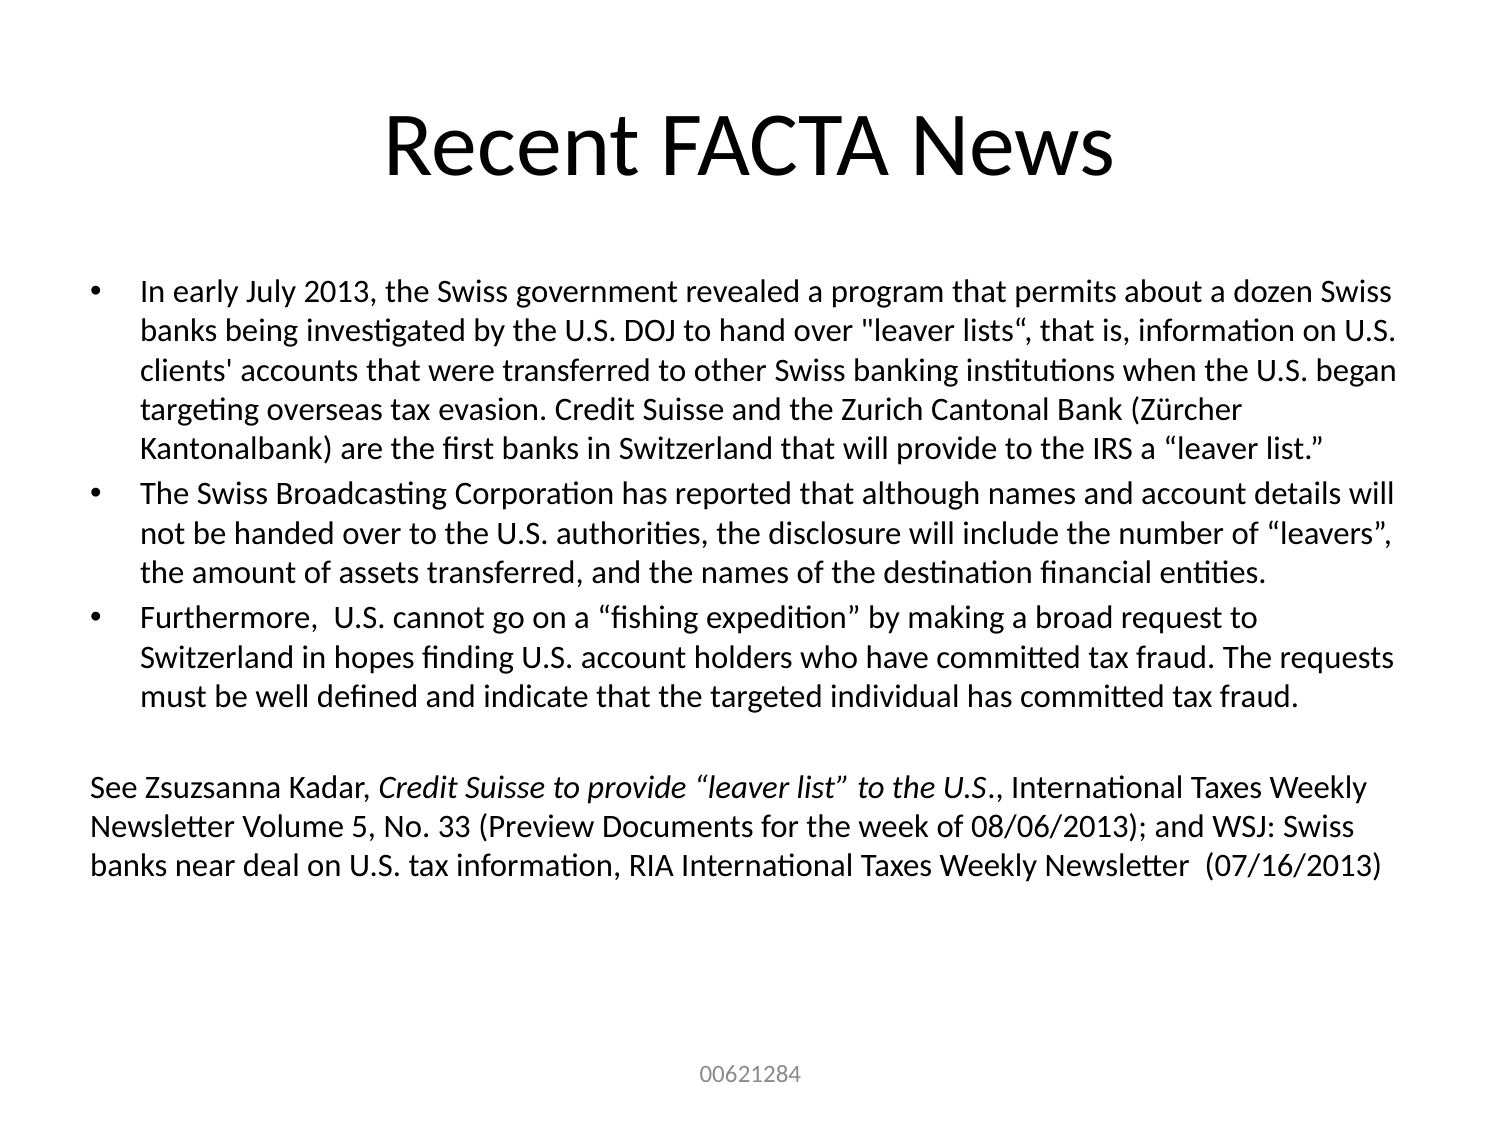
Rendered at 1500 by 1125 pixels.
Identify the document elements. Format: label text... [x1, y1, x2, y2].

footer 00621284 [462, 1042, 1050, 1103]
title Recent FACTA News [75, 45, 1425, 233]
list In early July 2013, the Swiss government revealed a program that permits about a dozen Swiss banks being investigated by the U.S. DOJ to hand over "leaver lists“, that is, information on U.S. clients' accounts that were transferred to other Swiss banking institutions when the U.S. began targeting overseas tax evasion. Credit Suisse and the Zurich Cantonal Bank (Zürcher Kantonalbank) are the first banks in Switzerland that will provide to the IRS a “leaver list.” The Swiss Broadcasting Corporation has reported that although names and account details will not be handed over to the U.S. authorities, the disclosure will include the number of “leavers”, the amount of assets transferred, and the names of the destination financial entities. Furthermore, U.S. cannot go on a “fishing expedition” by making a broad request to Switzerland in hopes finding U.S. account holders who have committed tax fraud. The requests must be well defined and indicate that the targeted individual has committed tax fraud. See Zsuzsanna Kadar, Credit Suisse to provide “leaver list” to the U.S., International Taxes Weekly Newsletter Volume 5, No. 33 (Preview Documents for the week of 08/06/2013); and WSJ: Swiss banks near deal on U.S. tax information, RIA International Taxes Weekly Newsletter (07/16/2013) [75, 262, 1425, 1005]
